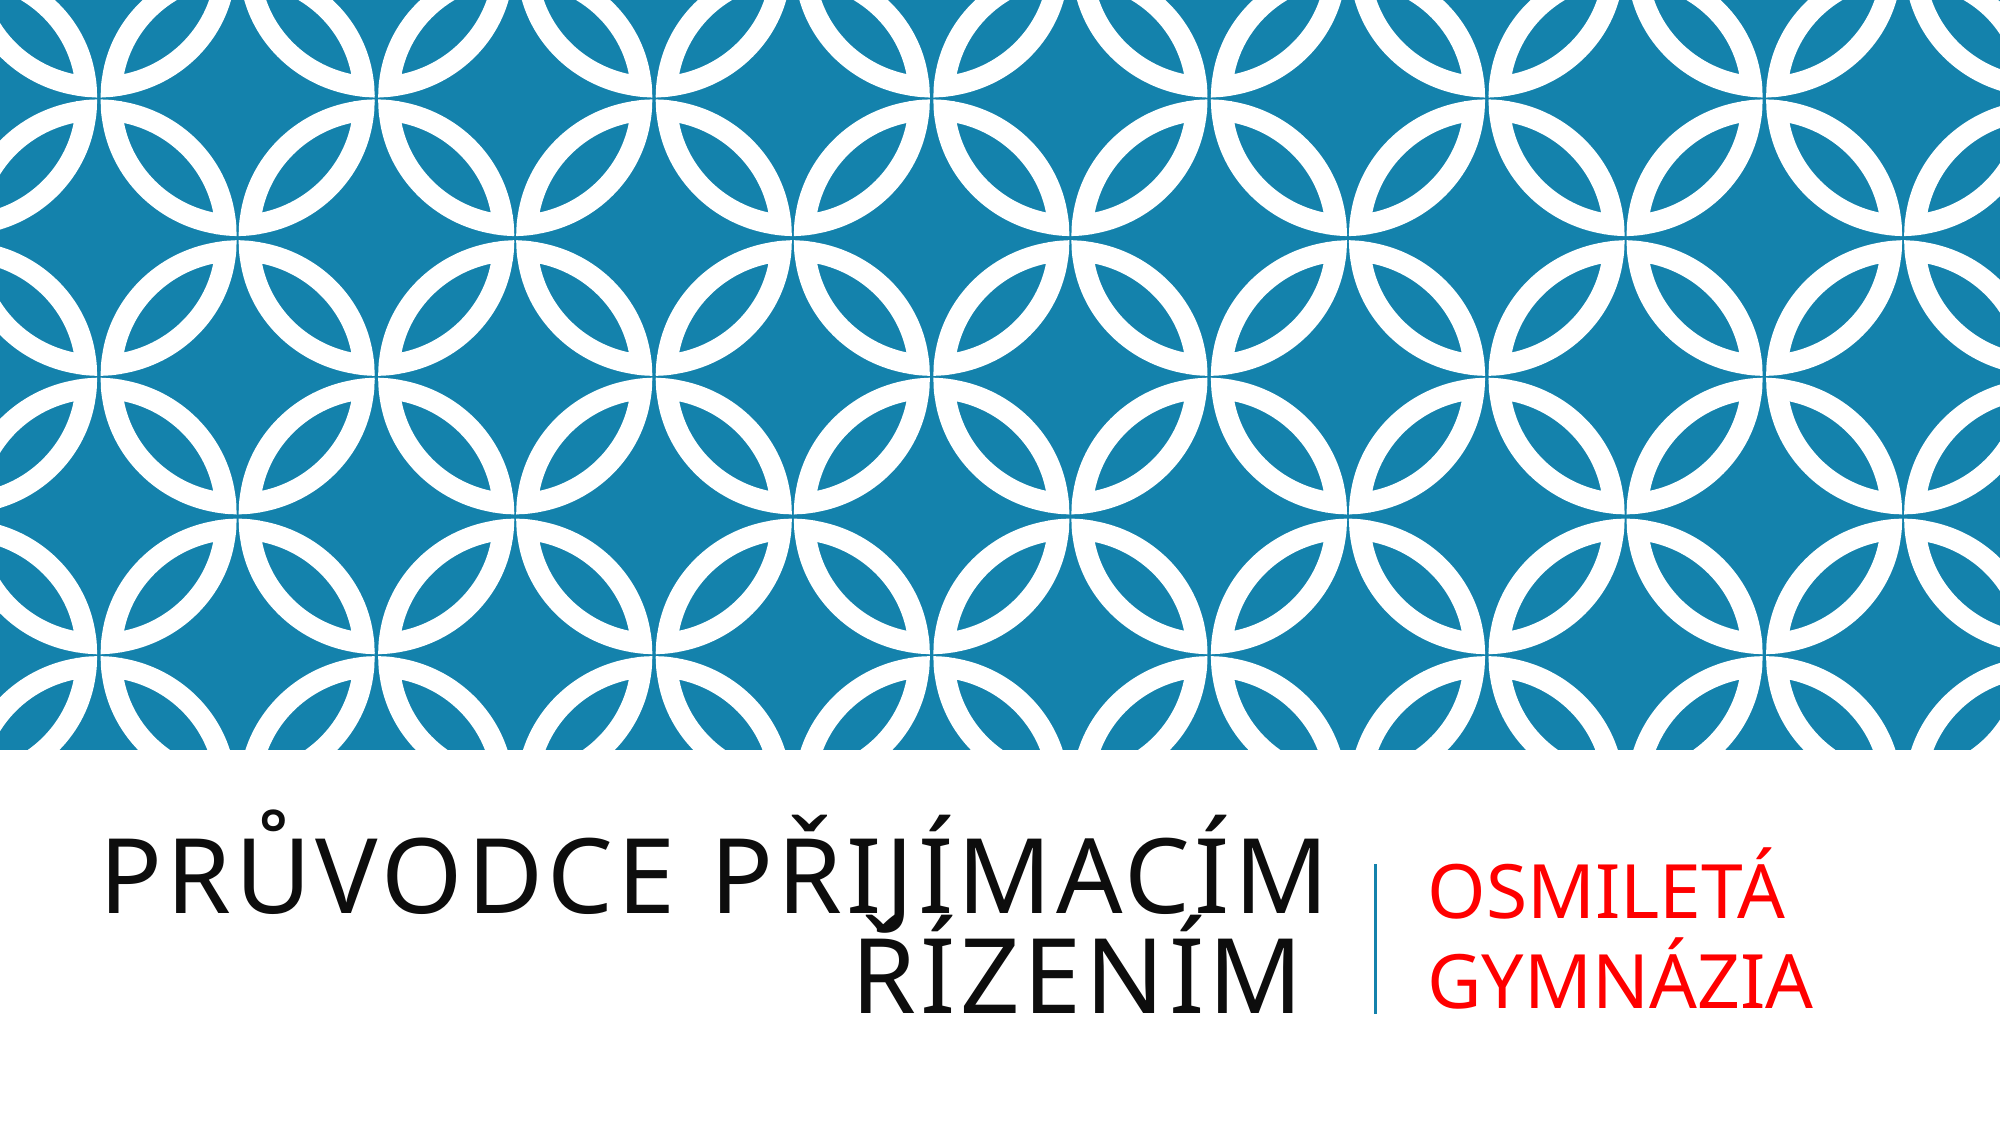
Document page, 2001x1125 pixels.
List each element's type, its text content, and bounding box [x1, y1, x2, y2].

title PRŮVODCE PŘIJÍMACÍM ŘÍZENÍM [75, 813, 1350, 1054]
subtitle OSMILETÁ GYMNÁZIA [1412, 813, 1938, 1054]
